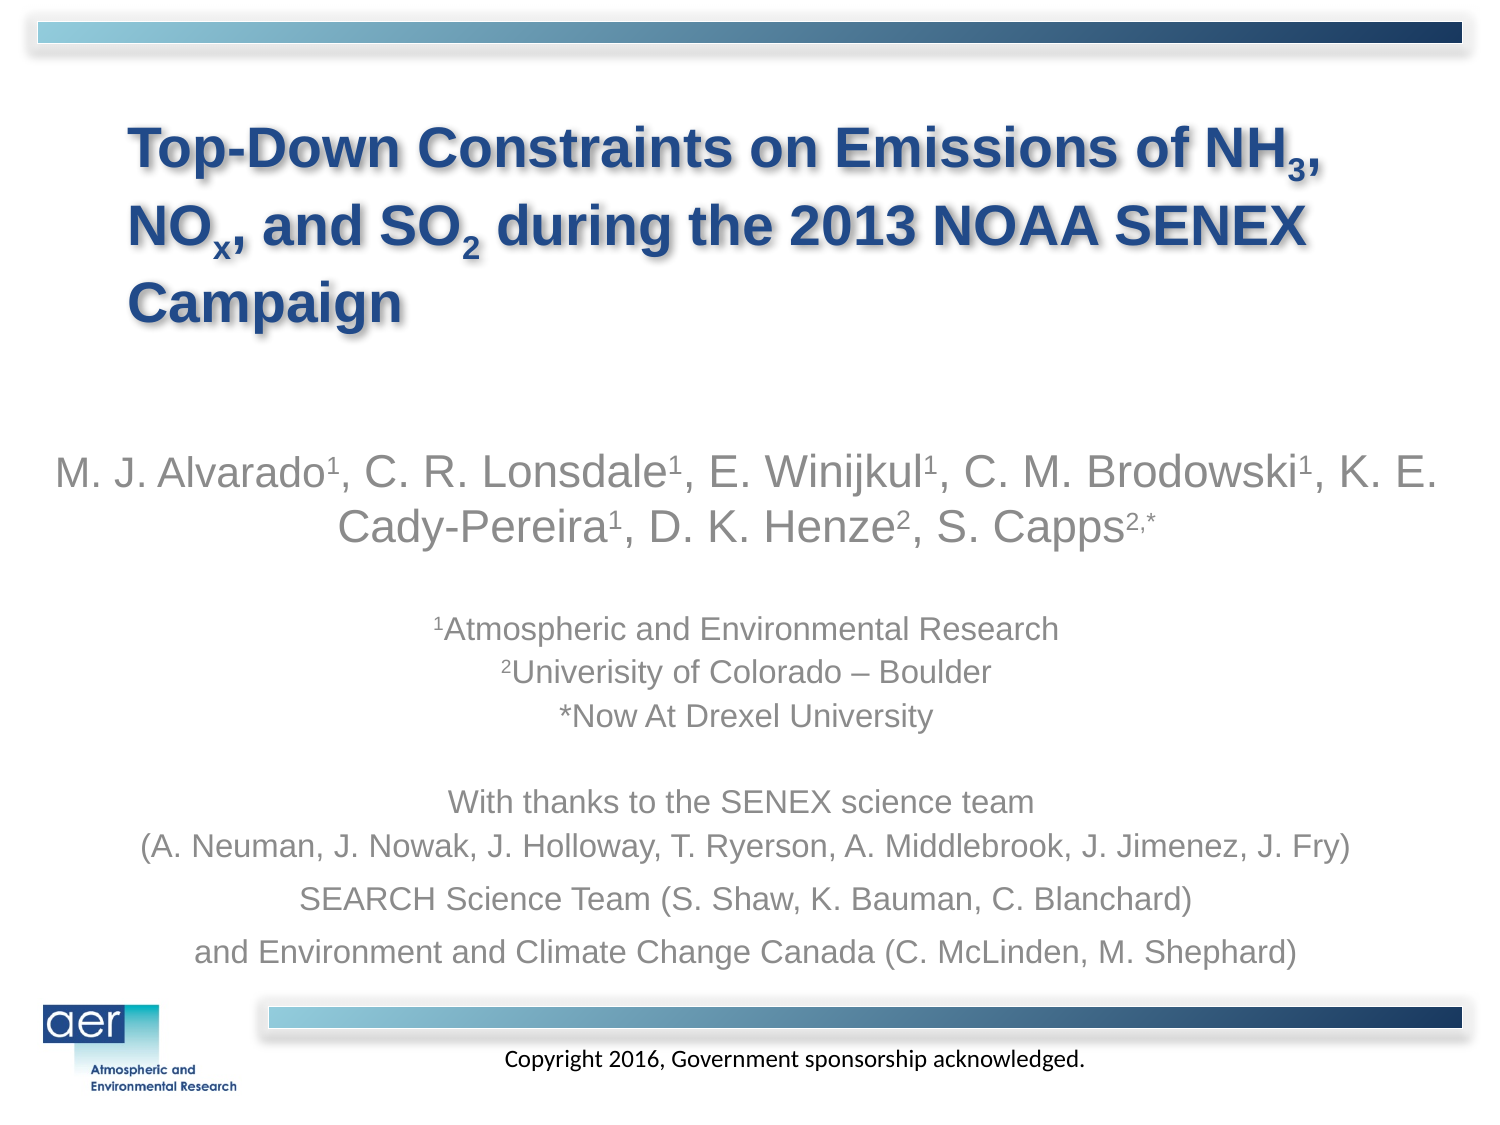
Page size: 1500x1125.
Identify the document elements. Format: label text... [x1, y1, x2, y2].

text_box Copyright 2016, Government sponsorship acknowledged. [490, 1034, 1102, 1080]
subtitle M. J. Alvarado1, C. R. Lonsdale1, E. Winijkul1, C. M. Brodowski1, K. E. Cady-Pereira1, D. K. Henze2, S. Capps2,* 1Atmospheric and Environmental Research 2Univerisity of Colorado – Boulder *Now At Drexel University With thanks to the SENEX science team (A. Neuman, J. Nowak, J. Holloway, T. Ryerson, A. Middlebrook, J. Jimenez, J. Fry) SEARCH Science Team (S. Shaw, K. Bauman, C. Blanchard) and Environment and Climate Change Canada (C. McLinden, M. Shephard) [29, 434, 1465, 980]
picture [37, 998, 242, 1096]
title Top-Down Constraints on Emissions of NH3, NOx, and SO2 during the 2013 NOAA SENEX Campaign [112, 102, 1388, 344]
